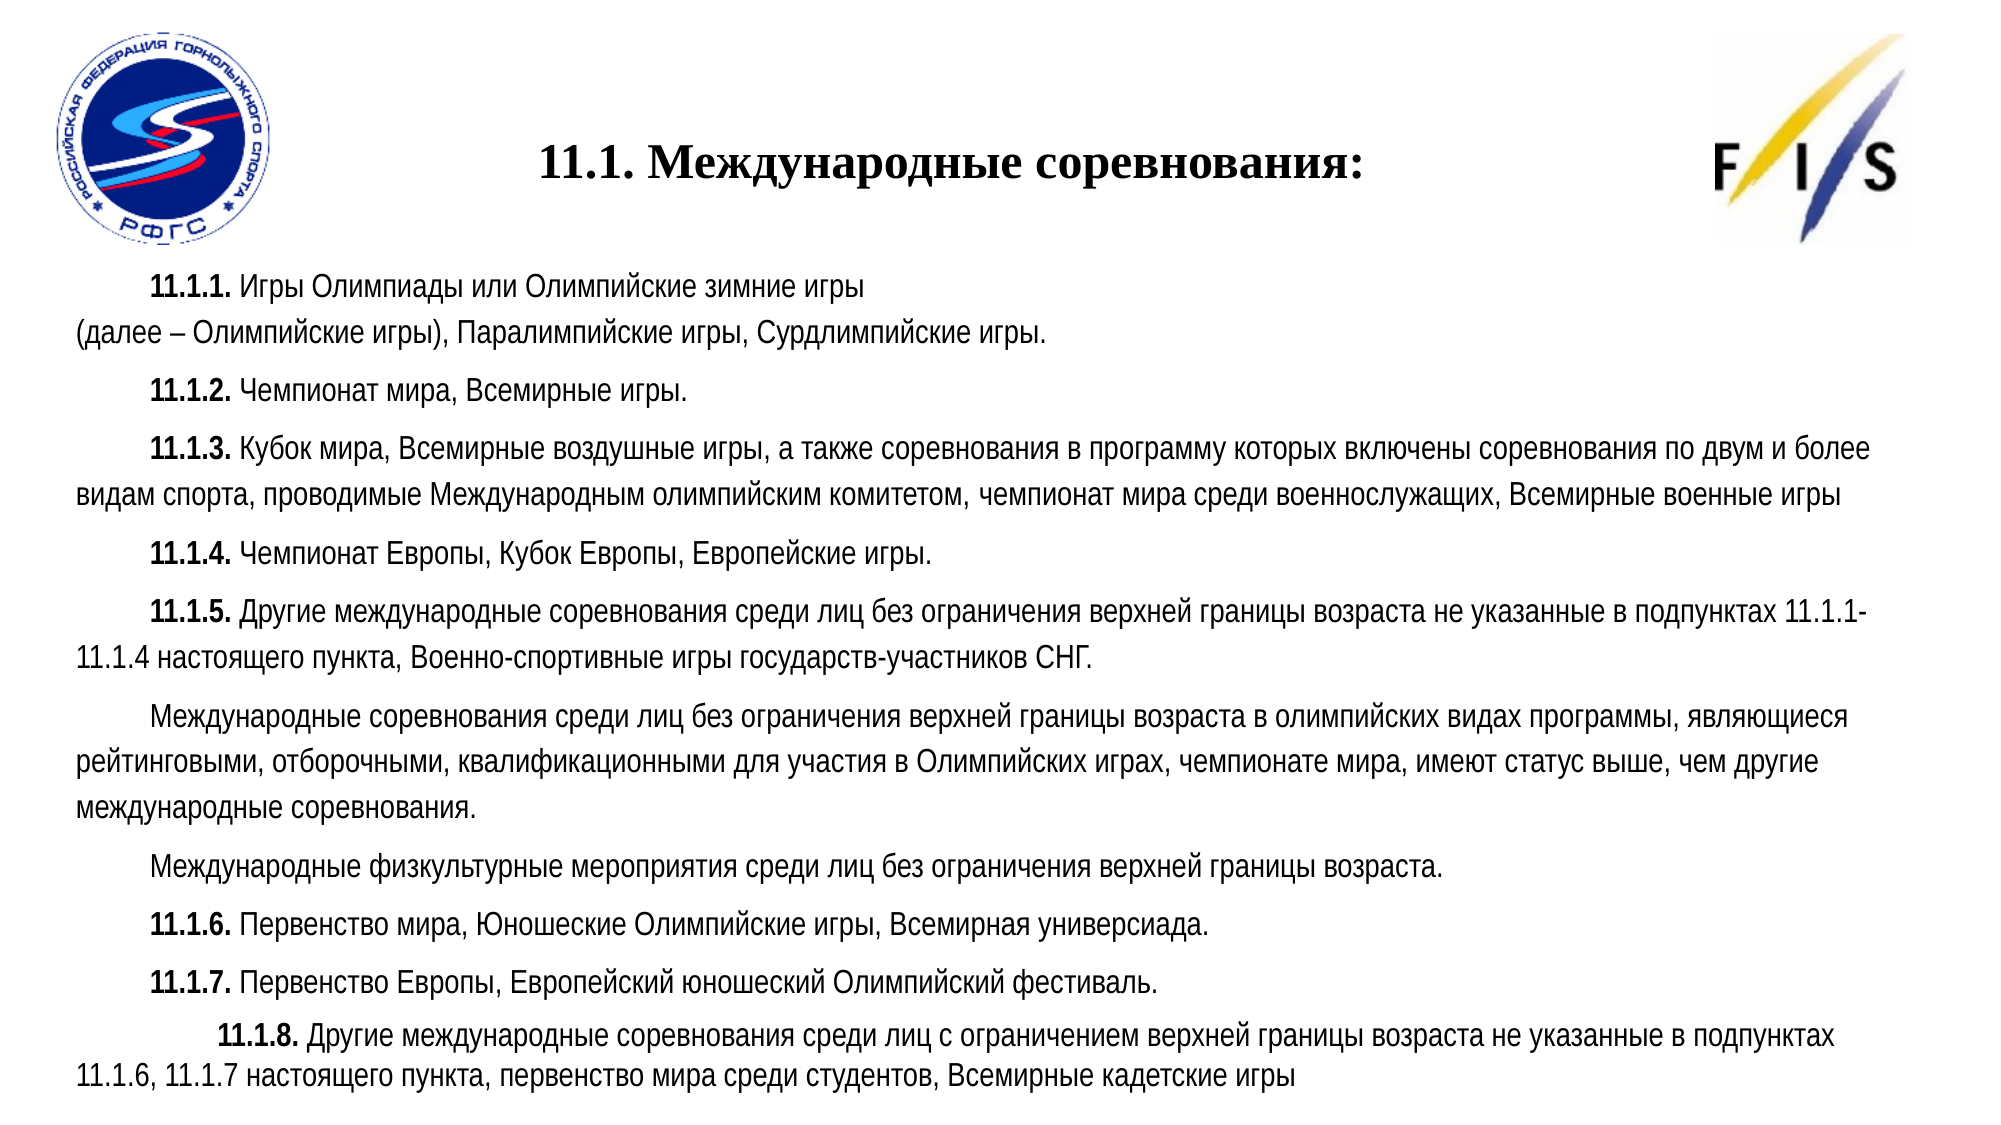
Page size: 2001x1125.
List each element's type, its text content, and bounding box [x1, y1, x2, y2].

text_box 11.1. Международные соревнования: [522, 120, 1384, 196]
picture [15, 30, 302, 245]
text_box 11.1.1. Игры Олимпиады или Олимпийские зимние игры (далее – Олимпийские игры), Паралимпийские игры, Сурдлимпийские игры. 11.1.2. Чемпионат мира, Всемирные игры. 11.1.3. Кубок мира, Всемирные воздушные игры, а также соревнования в программу которых включены соревнования по двум и более видам спорта, проводимые Международным олимпийским комитетом, чемпионат мира среди военнослужащих, Всемирные военные игры 11.1.4. Чемпионат Европы, Кубок Европы, Европейские игры. 11.1.5. Другие международные соревнования среди лиц без ограничения верхней границы возраста не указанные в подпунктах 11.1.1-11.1.4 настоящего пункта, Военно-спортивные игры государств-участников СНГ. Международные соревнования среди лиц без ограничения верхней границы возраста в олимпийских видах программы, являющиеся рейтинговыми, отборочными, квалификационными для участия в Олимпийских играх, чемпионате мира, имеют статус выше, чем другие международные соревнования. Международные физкультурные мероприятия среди лиц без ограничения верхней границы возраста. 11.1.6. Первенство мира, Юношеские Олимпийские игры, Всемирная универсиада. 11.1.7. Первенство Европы, Европейский юношеский Олимпийский фестиваль. 11.1.8. Другие международные соревнования среди лиц с ограничением верхней границы возраста не указанные в подпунктах 11.1.6, 11.1.7 настоящего пункта, первенство мира среди студентов, Всемирные кадетские игры [61, 250, 1911, 1101]
picture [1715, 34, 1911, 245]
